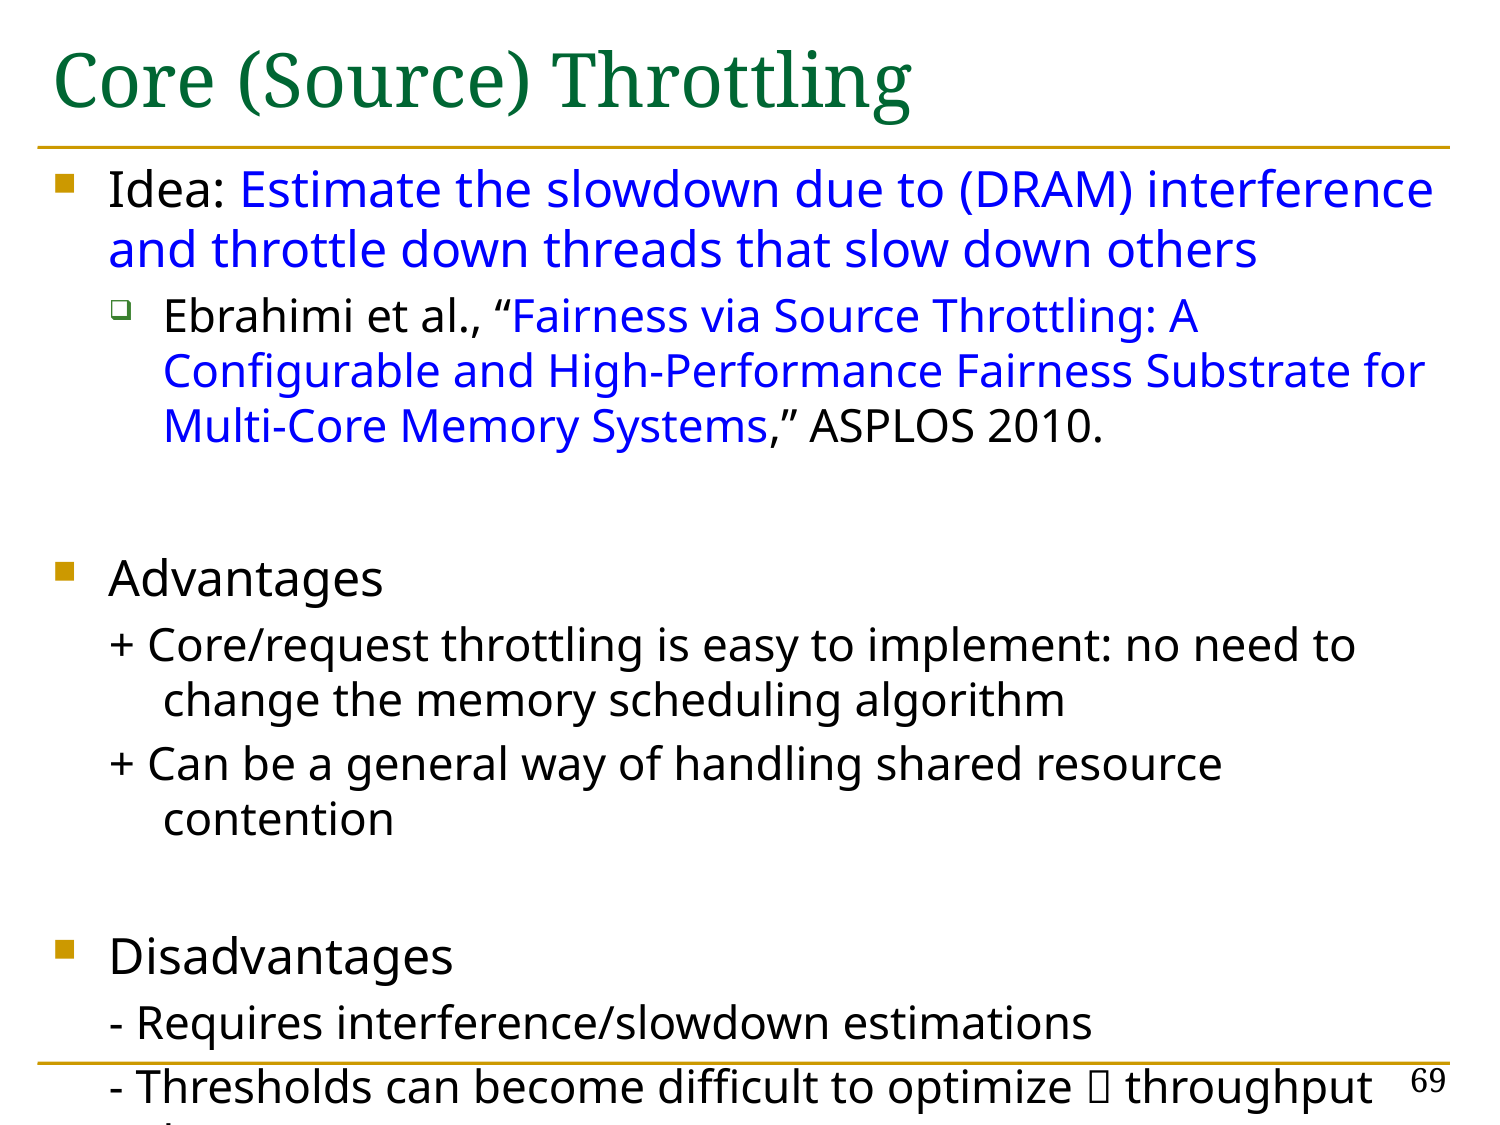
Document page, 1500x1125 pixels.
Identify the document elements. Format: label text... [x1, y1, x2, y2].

slide_number 69 [1111, 1036, 1462, 1112]
list Idea: Estimate the slowdown due to (DRAM) interference and throttle down threads that slow down others Ebrahimi et al., “Fairness via Source Throttling: A Configurable and High-Performance Fairness Substrate for Multi-Core Memory Systems,” ASPLOS 2010. Advantages + Core/request throttling is easy to implement: no need to change the memory scheduling algorithm + Can be a general way of handling shared resource contention Disadvantages - Requires interference/slowdown estimations - Thresholds can become difficult to optimize  throughput loss [37, 149, 1450, 1003]
title Core (Source) Throttling [37, 24, 1450, 149]
